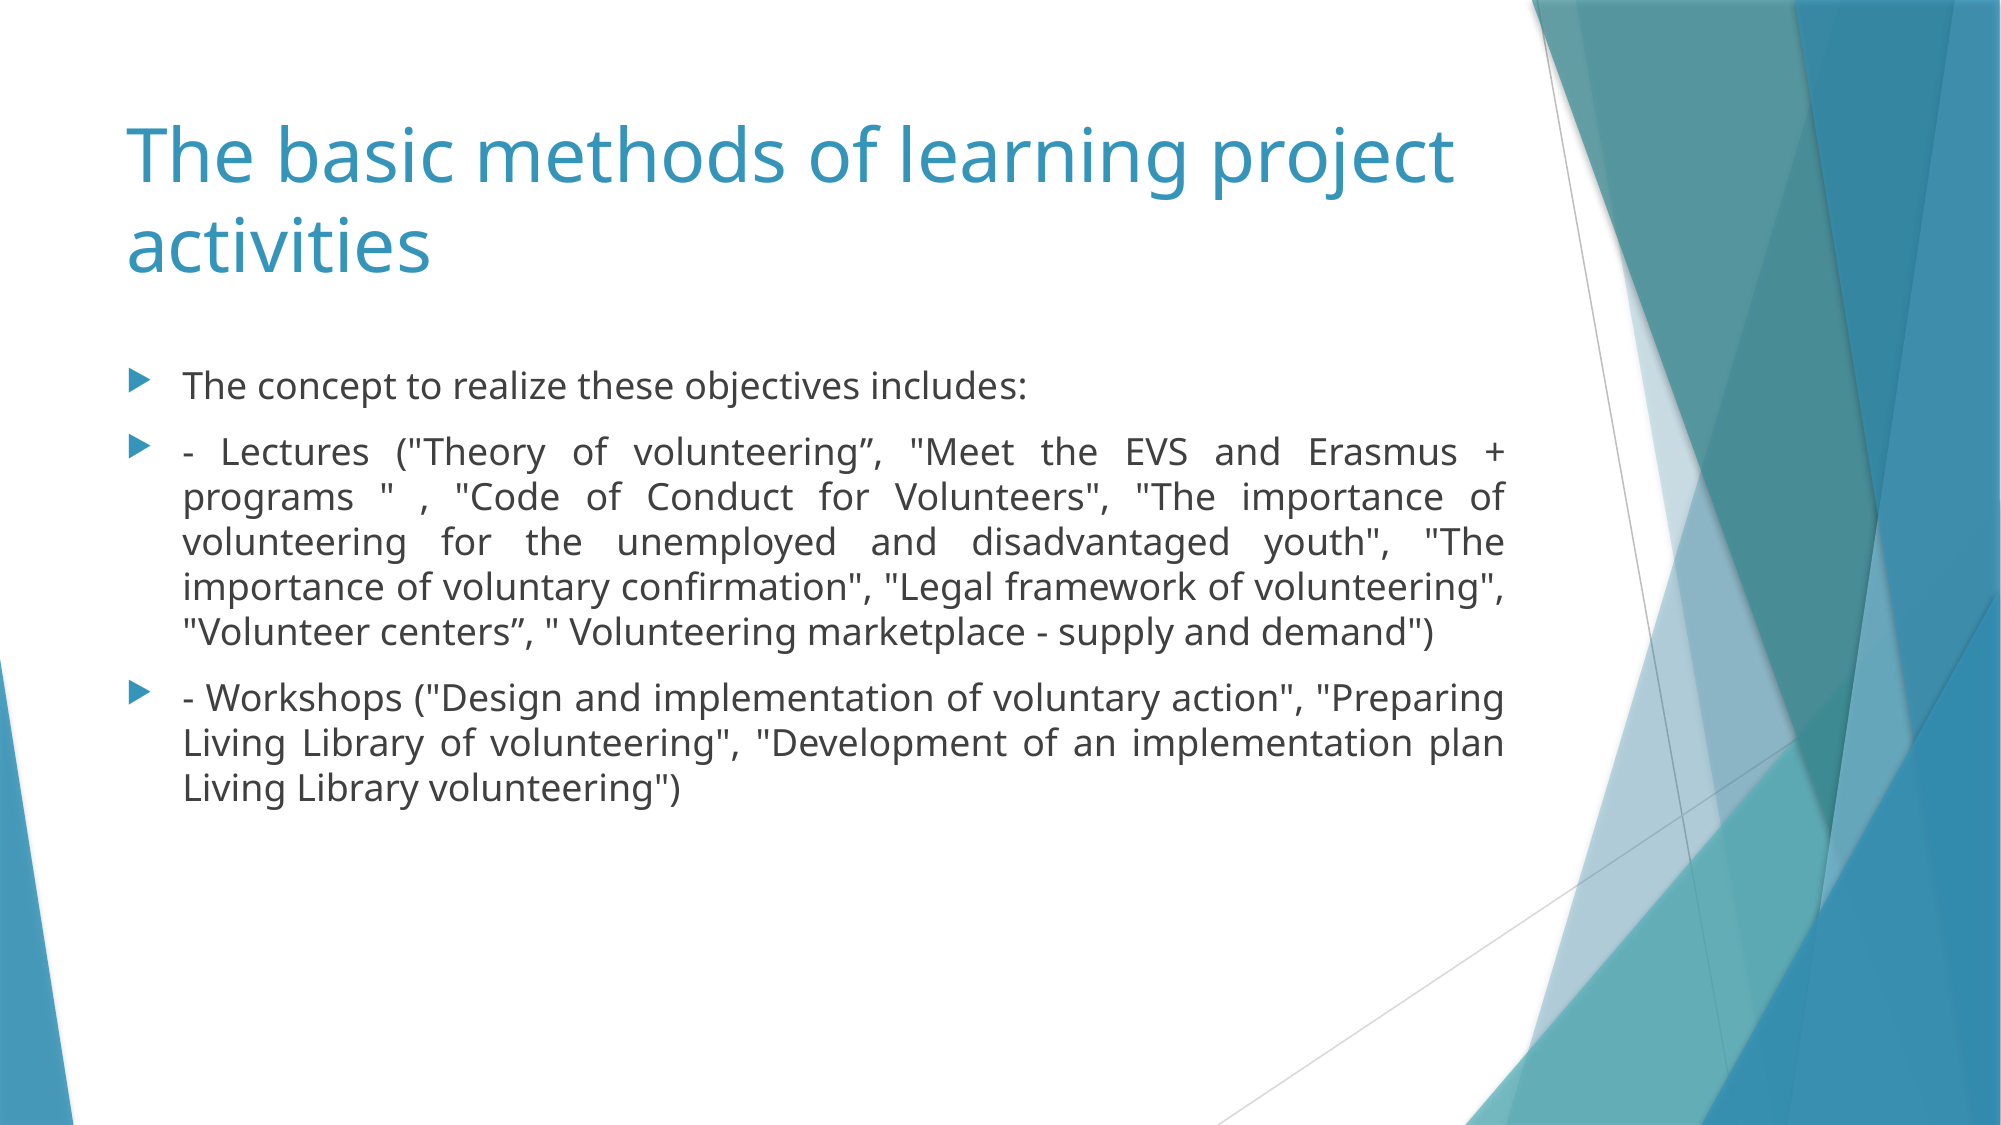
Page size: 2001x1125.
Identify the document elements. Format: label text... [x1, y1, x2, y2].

list The concept to realize these objectives includes: - Lectures ("Theory of volunteering”, "Meet the EVS and Erasmus + programs " , "Code of Conduct for Volunteers", "The importance of volunteering for the unemployed and disadvantaged youth", "The importance of voluntary confirmation", "Legal framework of volunteering", "Volunteer centers”, " Volunteering marketplace - supply and demand") - Workshops ("Design and implementation of voluntary action", "Preparing Living Library of volunteering", "Development of an implementation plan Living Library volunteering") [111, 354, 1522, 992]
title The basic methods of learning project activities [111, 99, 1522, 317]
